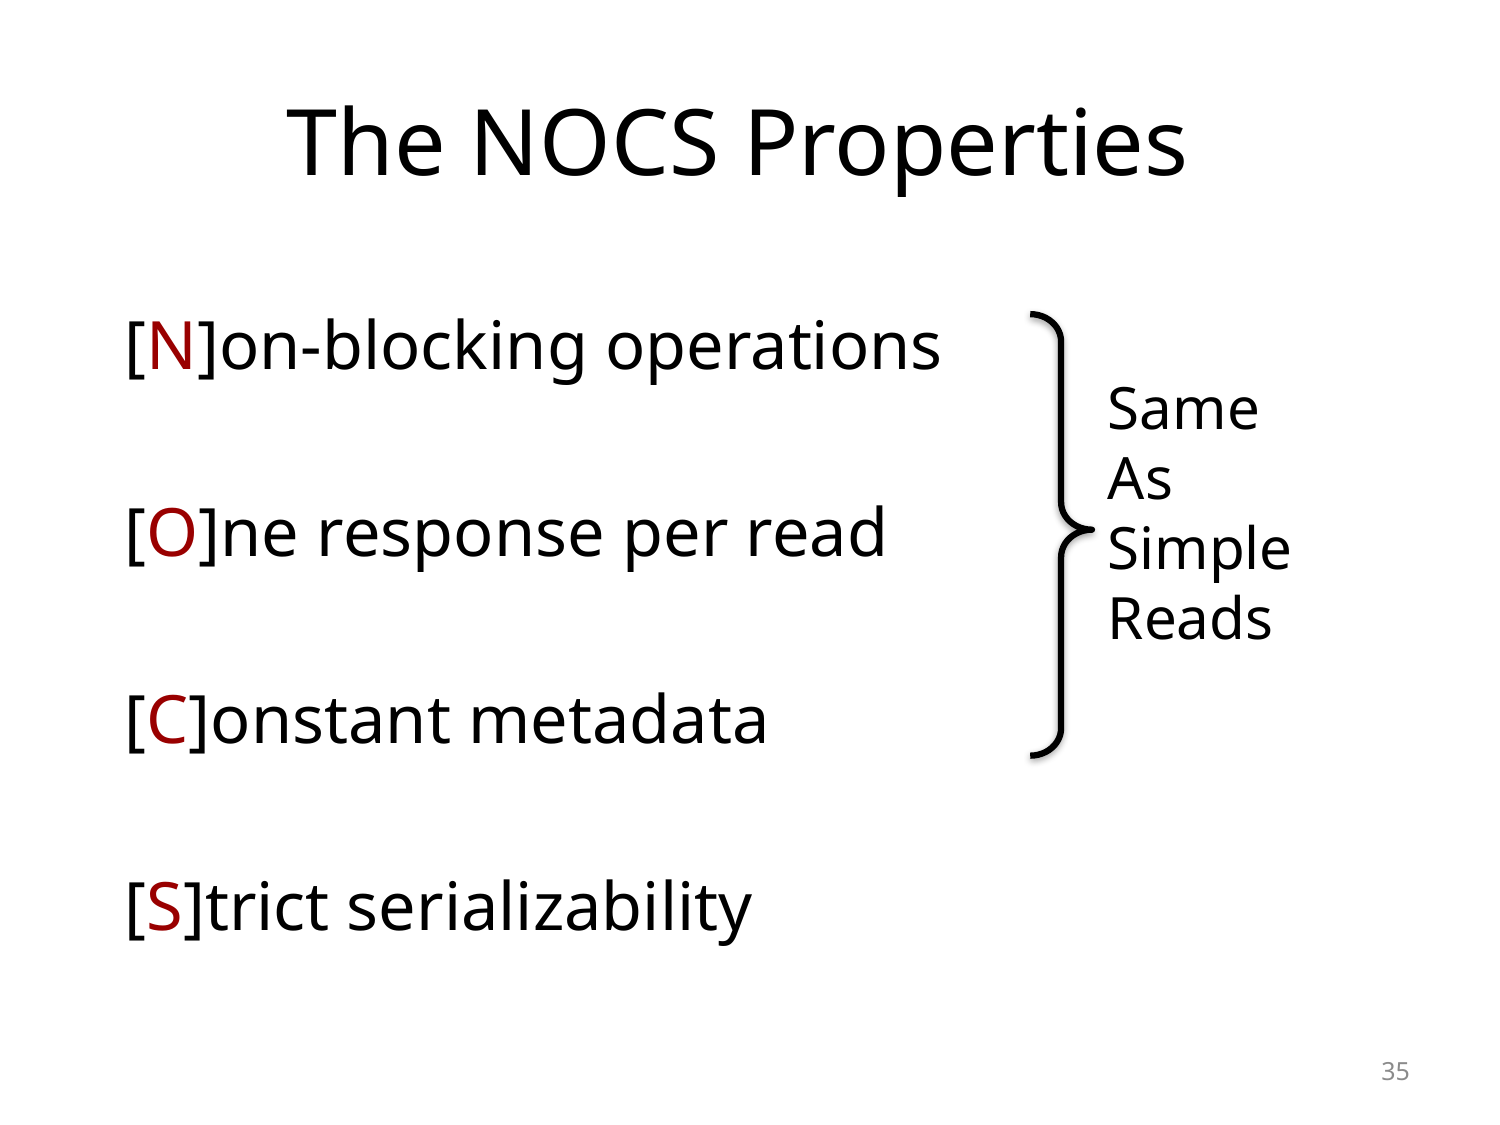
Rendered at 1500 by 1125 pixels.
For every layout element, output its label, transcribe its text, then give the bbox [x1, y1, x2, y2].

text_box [1029, 313, 1310, 756]
slide_number 35 [1074, 1042, 1425, 1103]
list [N]on-blocking operations [O]ne response per read [C]onstant metadata [S]trict serializability [75, 295, 1425, 1039]
title The NOCS Properties [75, 45, 1425, 233]
